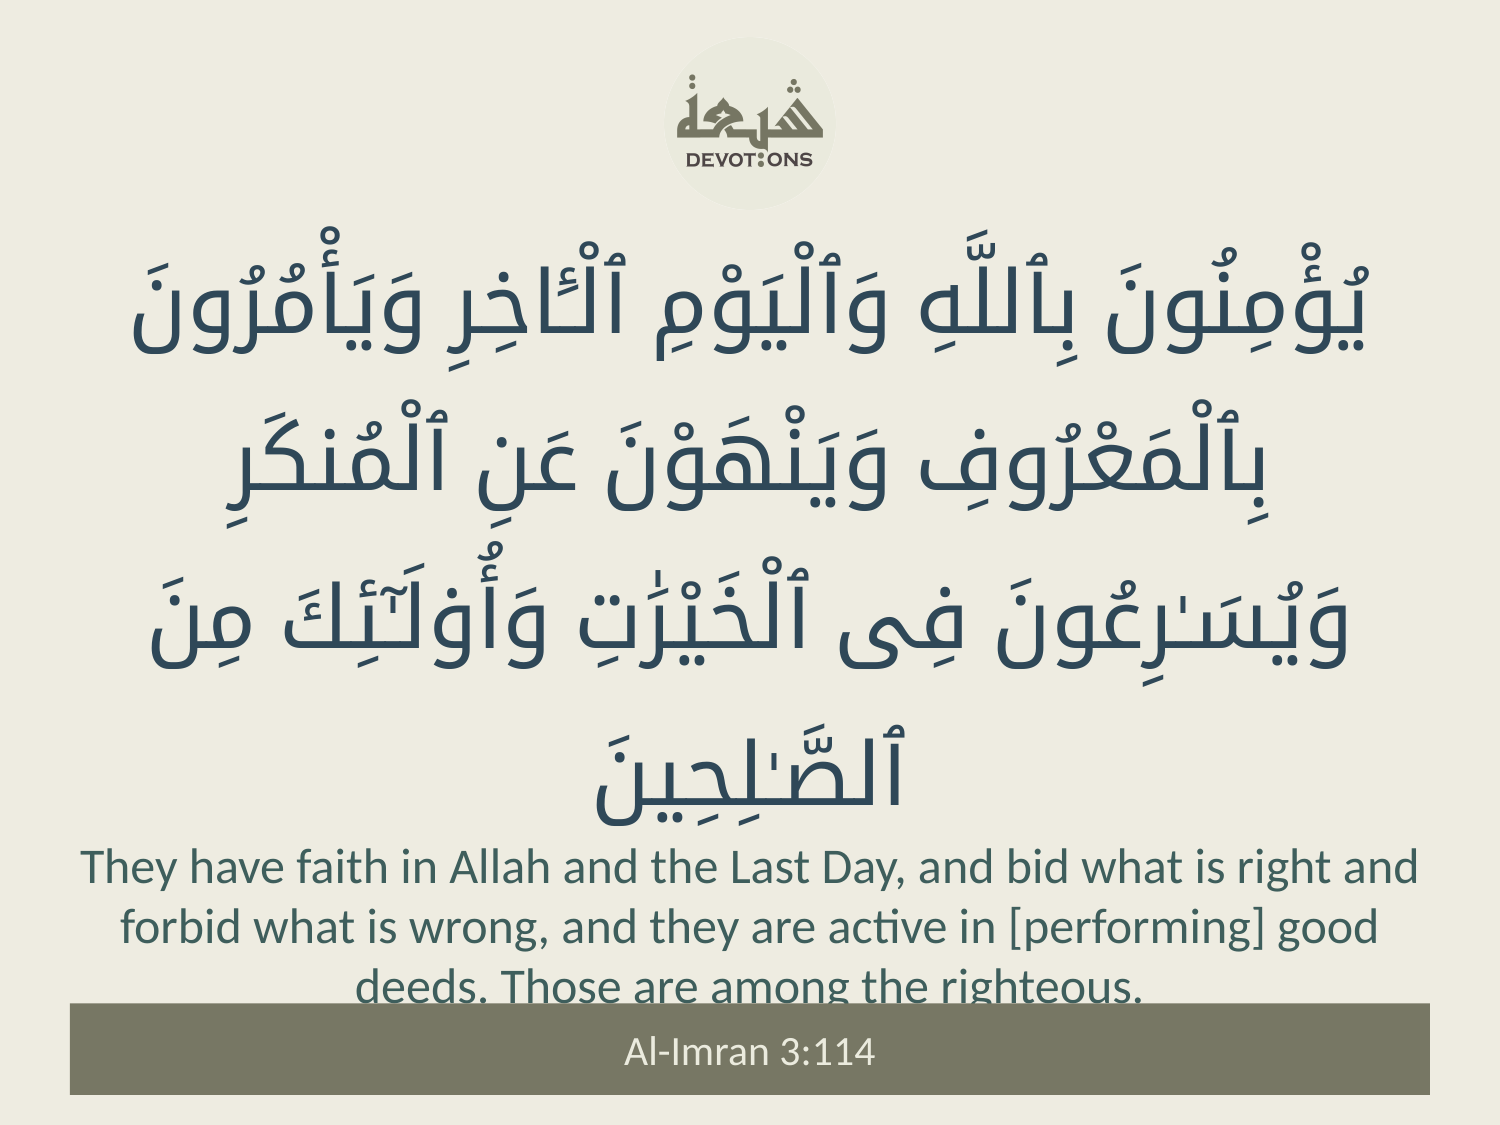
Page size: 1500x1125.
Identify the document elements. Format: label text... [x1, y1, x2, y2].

list يُؤْمِنُونَ بِٱللَّهِ وَٱلْيَوْمِ ٱلْـَٔاخِرِ وَيَأْمُرُونَ بِٱلْمَعْرُوفِ وَيَنْهَوْنَ عَنِ ٱلْمُنكَرِ وَيُسَـٰرِعُونَ فِى ٱلْخَيْرَٰتِ وَأُو۟لَـٰٓئِكَ مِنَ ٱلصَّـٰلِحِينَ They have faith in Allah and the Last Day, and bid what is right and forbid what is wrong, and they are active in [performing] good deeds. Those are among the righteous. [69, 203, 1430, 1003]
list Al-Imran 3:114 [69, 1003, 1430, 1095]
picture [656, 29, 844, 203]
